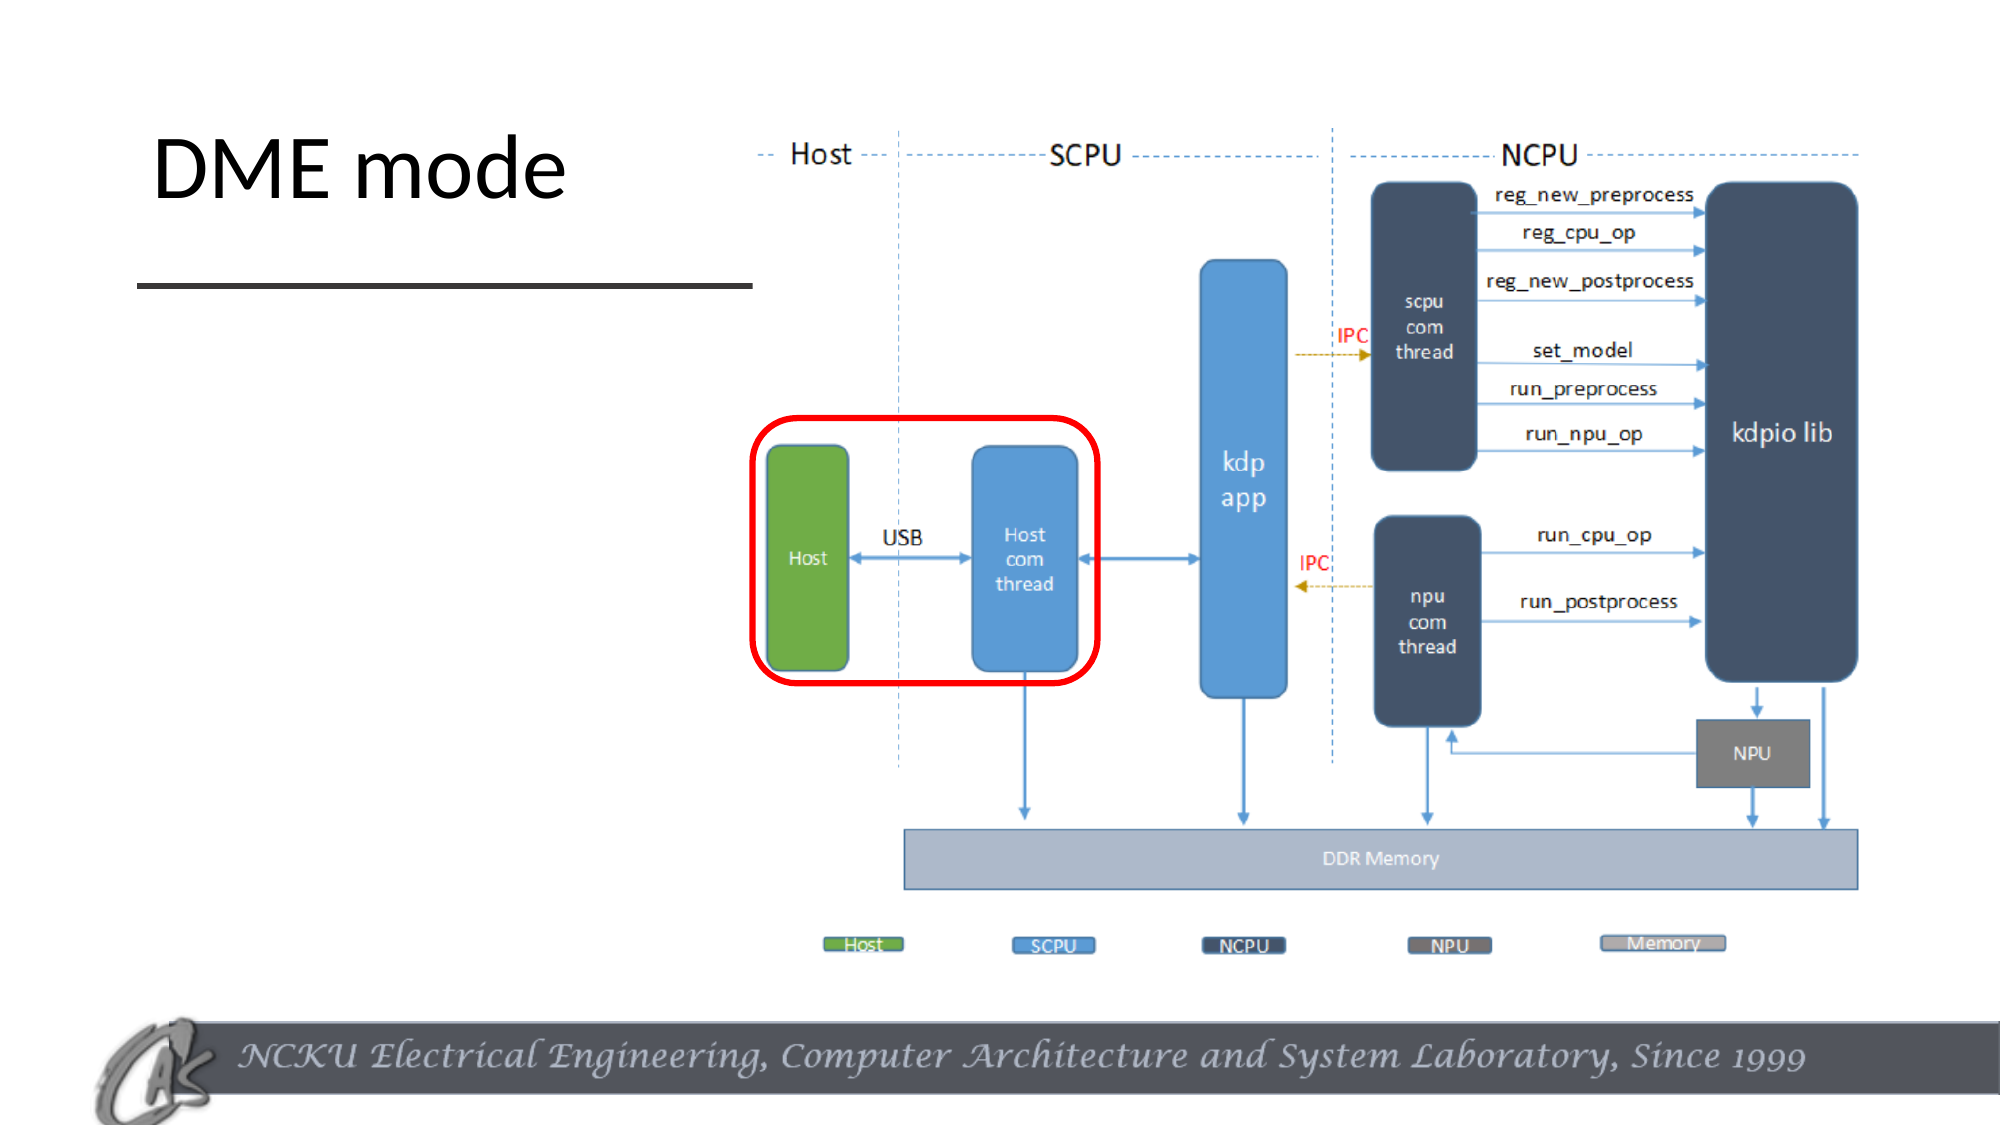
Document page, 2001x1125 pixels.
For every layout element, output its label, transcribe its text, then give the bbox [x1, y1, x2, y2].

picture [90, 1008, 2000, 1125]
title DME mode [137, 59, 1863, 278]
picture [752, 128, 1863, 959]
